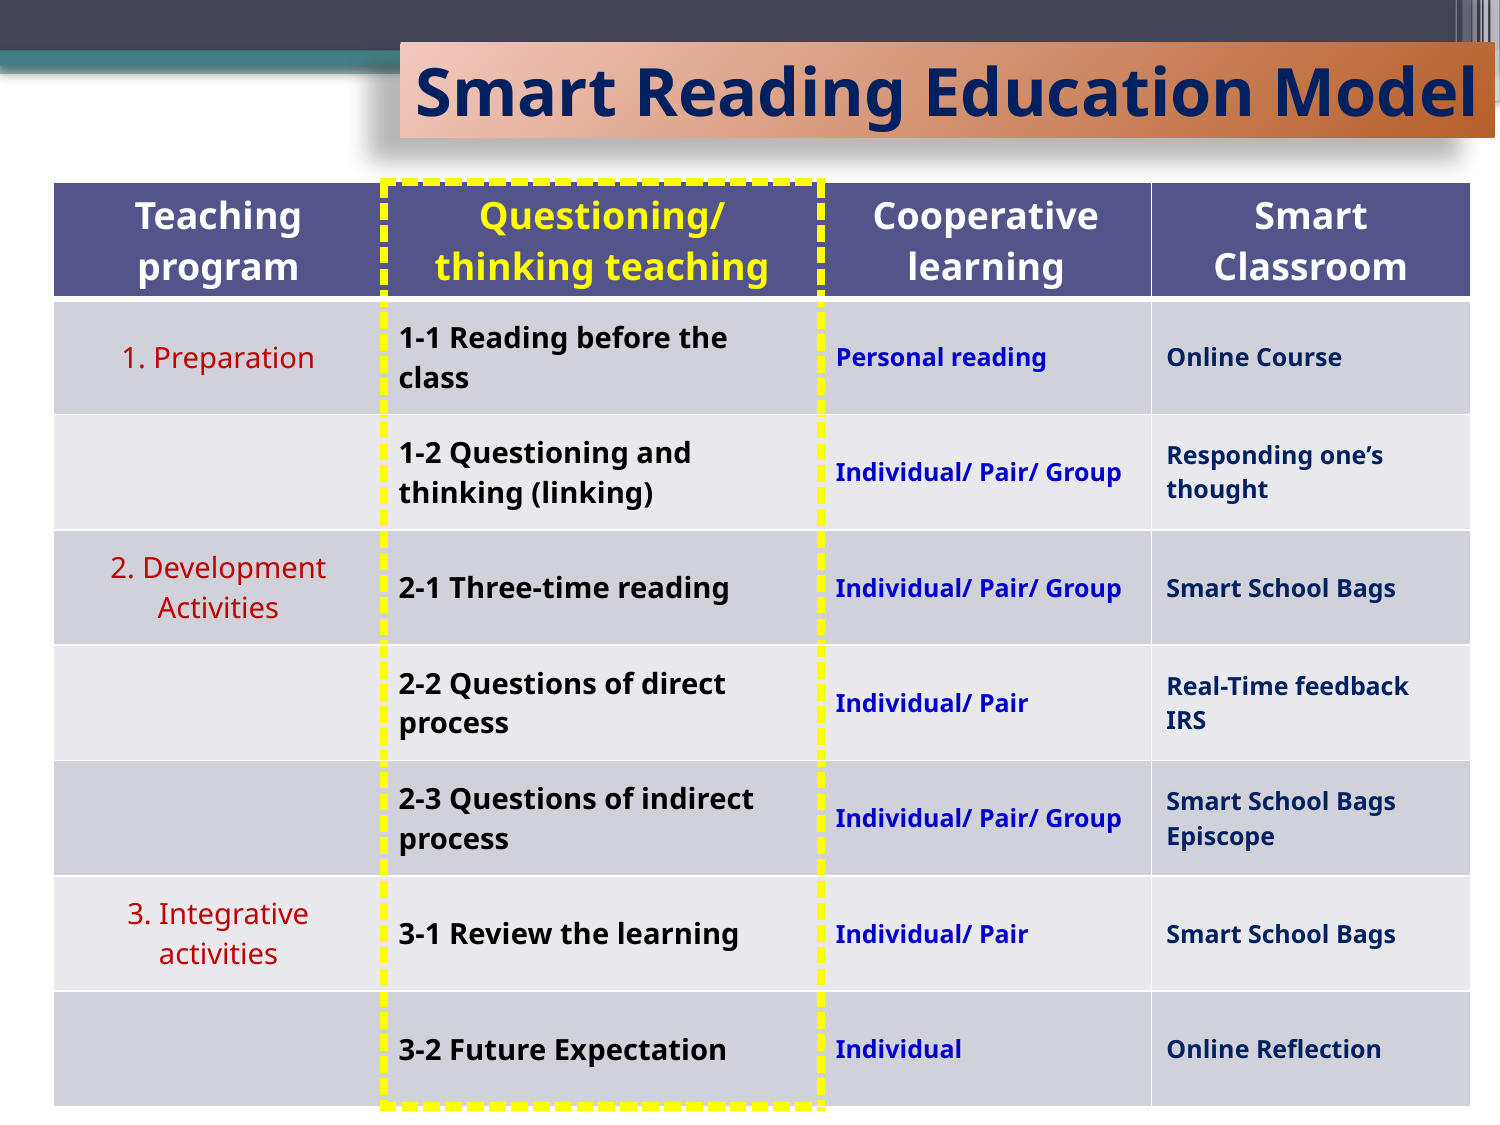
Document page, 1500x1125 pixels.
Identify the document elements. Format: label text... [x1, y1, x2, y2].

table_cell Smart School Bags [1152, 877, 1470, 990]
table_cell 3. Integrative activities [54, 877, 384, 990]
table_cell Smart School Bags [1152, 531, 1470, 644]
table_cell [54, 646, 384, 760]
table_cell Individual/ Pair/ Group [821, 531, 1151, 644]
table_cell Real-Time feedback IRS [1152, 646, 1470, 760]
table_cell 1. Preparation [54, 302, 384, 414]
table_header Smart Classroom [1152, 183, 1470, 296]
table_cell Individual/ Pair [821, 646, 1151, 760]
table_cell Online Course [1152, 302, 1470, 414]
table_cell Responding one’s thought [1152, 415, 1470, 529]
table_cell Smart School Bags Episcope [1152, 761, 1470, 875]
text_box Smart Reading Education Model [400, 42, 1495, 138]
table_cell Individual/ Pair [821, 877, 1151, 990]
table_cell 2-2 Questions of direct process [384, 646, 821, 760]
table_cell 3-2 Future Expectation [384, 992, 821, 1106]
table_cell Personal reading [821, 302, 1151, 414]
table_cell [54, 992, 384, 1106]
table_cell 2-3 Questions of indirect process [384, 761, 821, 875]
table_header Questioning/thinking teaching [384, 182, 821, 296]
table_cell [54, 415, 384, 529]
table_cell 2. Development Activities [54, 531, 384, 644]
table_header Teaching program [54, 183, 384, 296]
table_cell 1-1 Reading before the class [384, 302, 821, 414]
table_cell [54, 761, 384, 875]
table_cell Individual/ Pair/ Group [821, 761, 1151, 875]
table_cell Individual [821, 992, 1151, 1106]
table_cell 2-1 Three-time reading [384, 531, 821, 644]
table_header Cooperative learning [821, 183, 1151, 296]
table_cell Online Reflection [1152, 992, 1470, 1106]
table_cell Individual/ Pair/ Group [821, 415, 1151, 529]
table_cell 1-2 Questioning and thinking (linking) [384, 415, 821, 529]
table_cell 3-1 Review the learning [384, 877, 821, 990]
